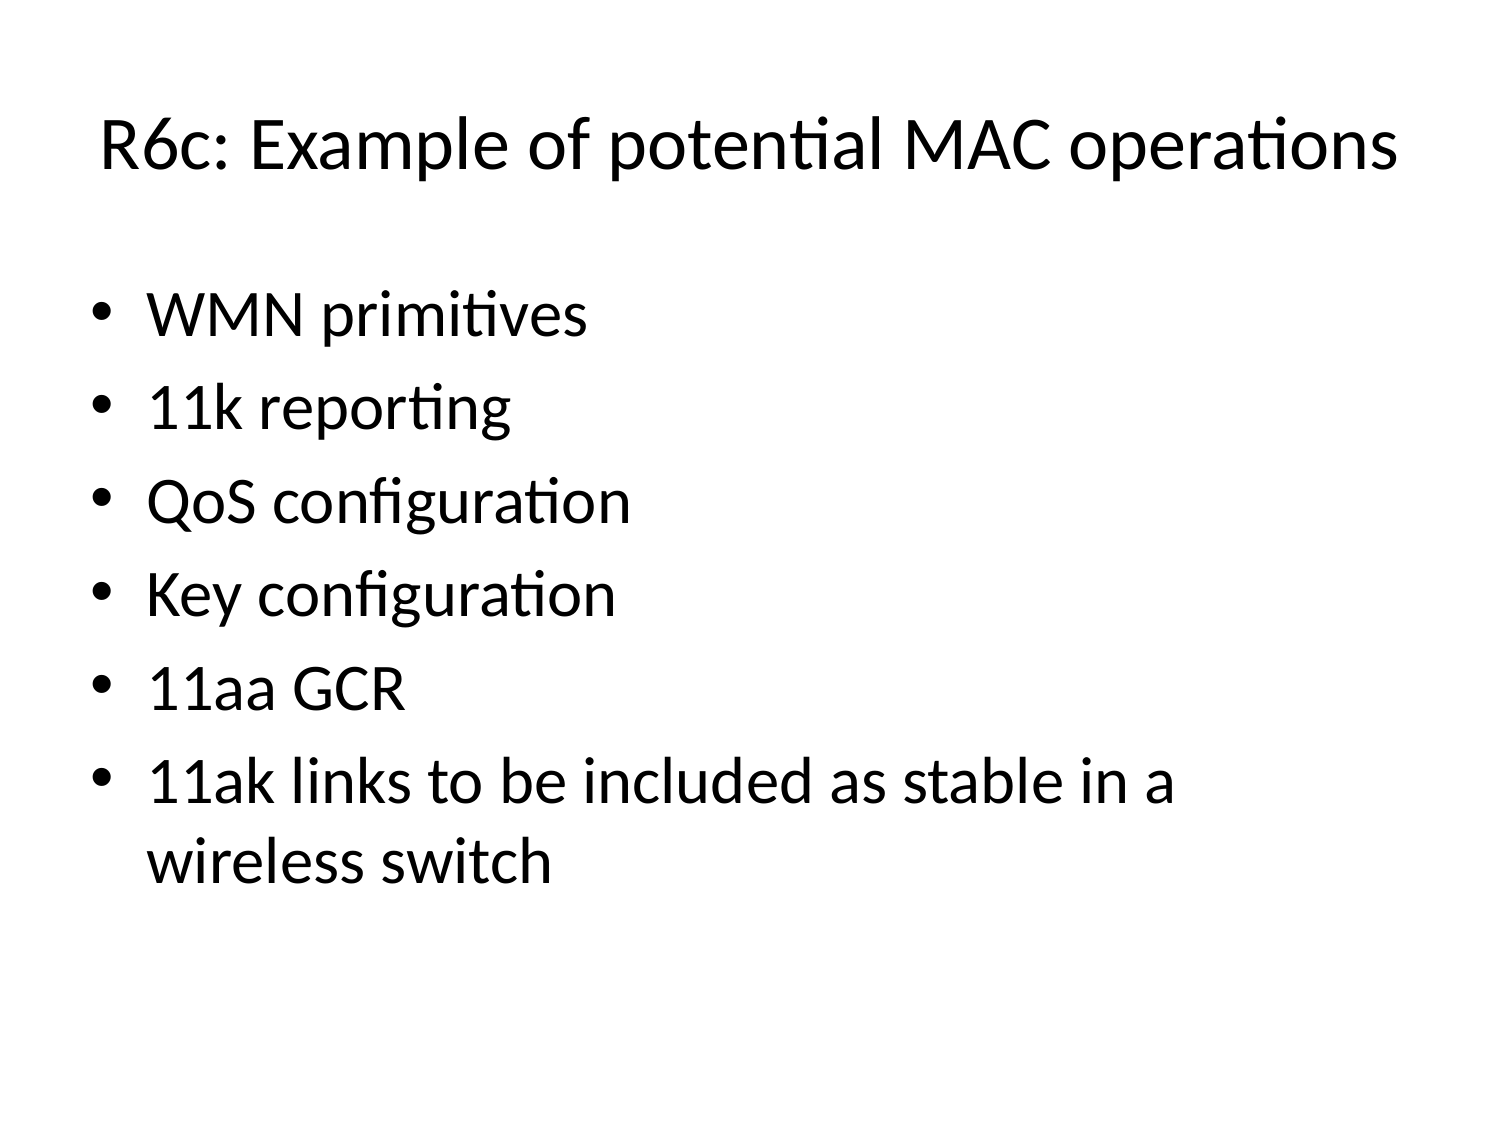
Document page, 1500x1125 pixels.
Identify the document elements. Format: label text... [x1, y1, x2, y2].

list WMN primitives 11k reporting QoS configuration Key configuration 11aa GCR 11ak links to be included as stable in a wireless switch [75, 262, 1425, 1005]
title R6c: Example of potential MAC operations [75, 45, 1425, 233]
